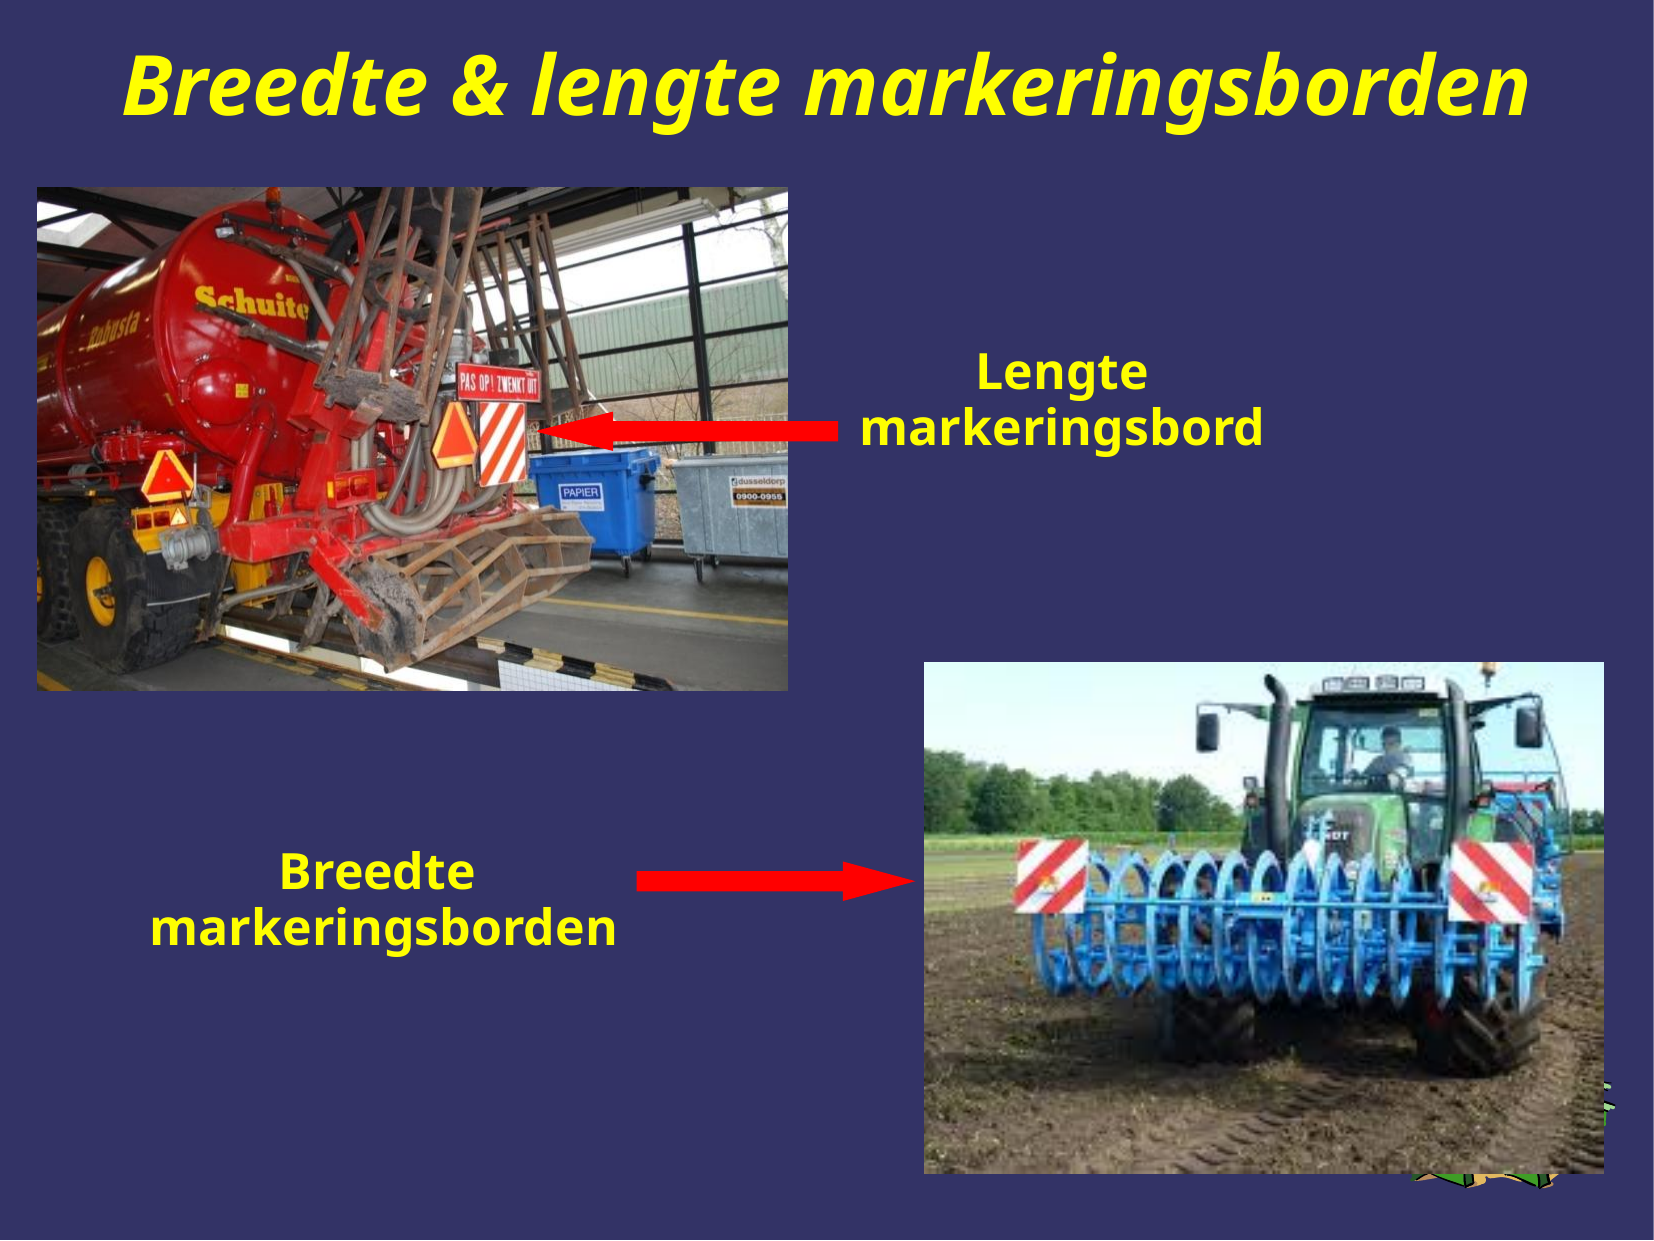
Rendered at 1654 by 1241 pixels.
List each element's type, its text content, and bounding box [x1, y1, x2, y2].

text_box [791, 421, 837, 441]
text_box Breedte markeringsborden [134, 837, 633, 964]
title Breedte & lengte markeringsborden [0, 24, 1654, 150]
text_box Lengte markeringsbord [837, 337, 1288, 464]
text_box [637, 862, 913, 901]
picture [37, 187, 788, 692]
picture [924, 662, 1604, 1174]
